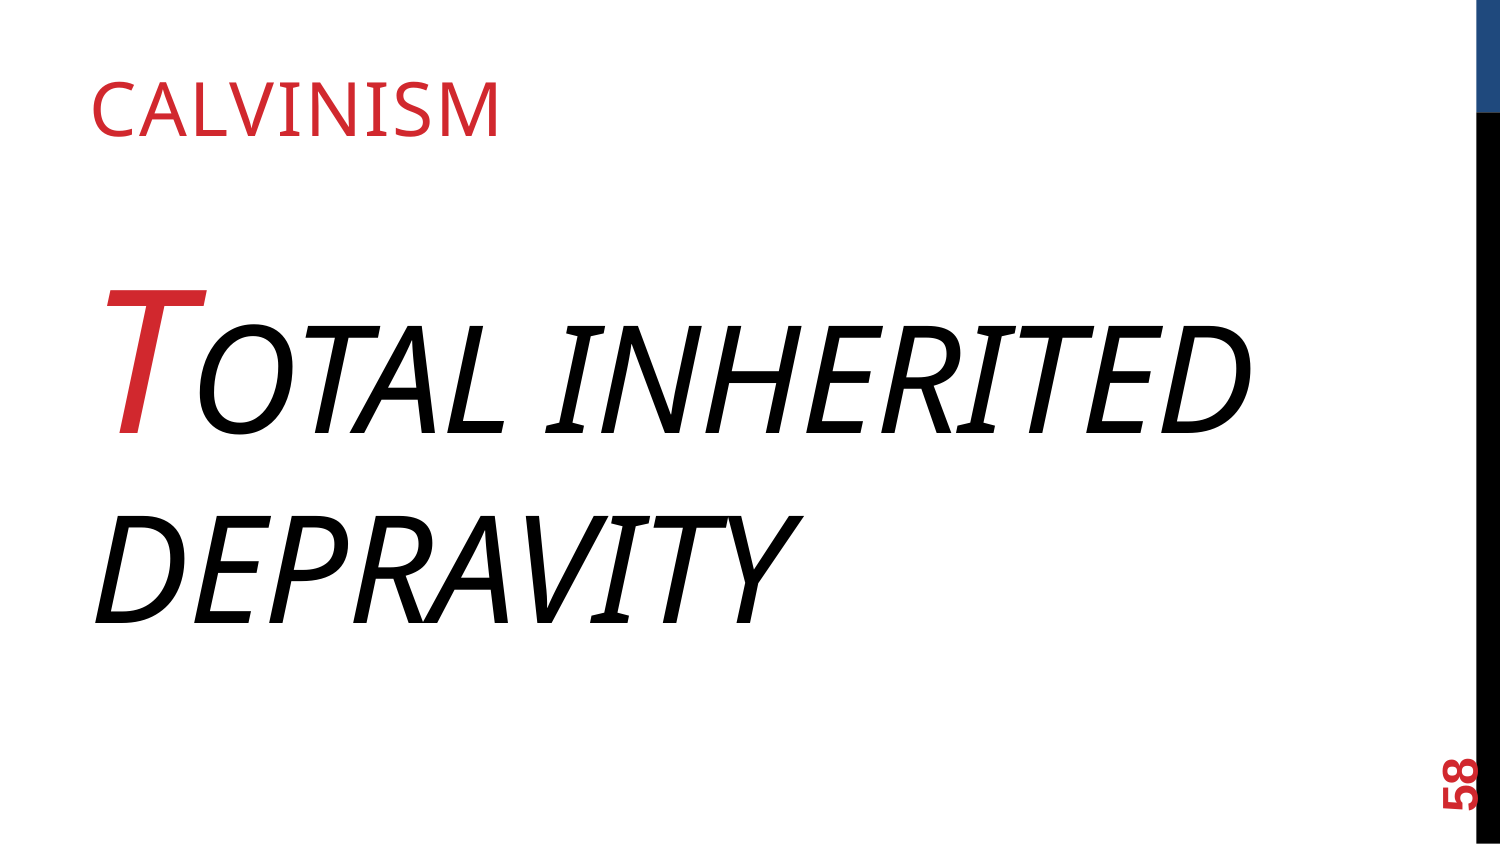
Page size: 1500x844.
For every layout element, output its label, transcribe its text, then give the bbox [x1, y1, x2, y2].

text_box <number> [1427, 665, 1488, 828]
text_box Calvinism [75, 28, 1350, 160]
text_box Total Inherited Depravity [75, 178, 1350, 710]
